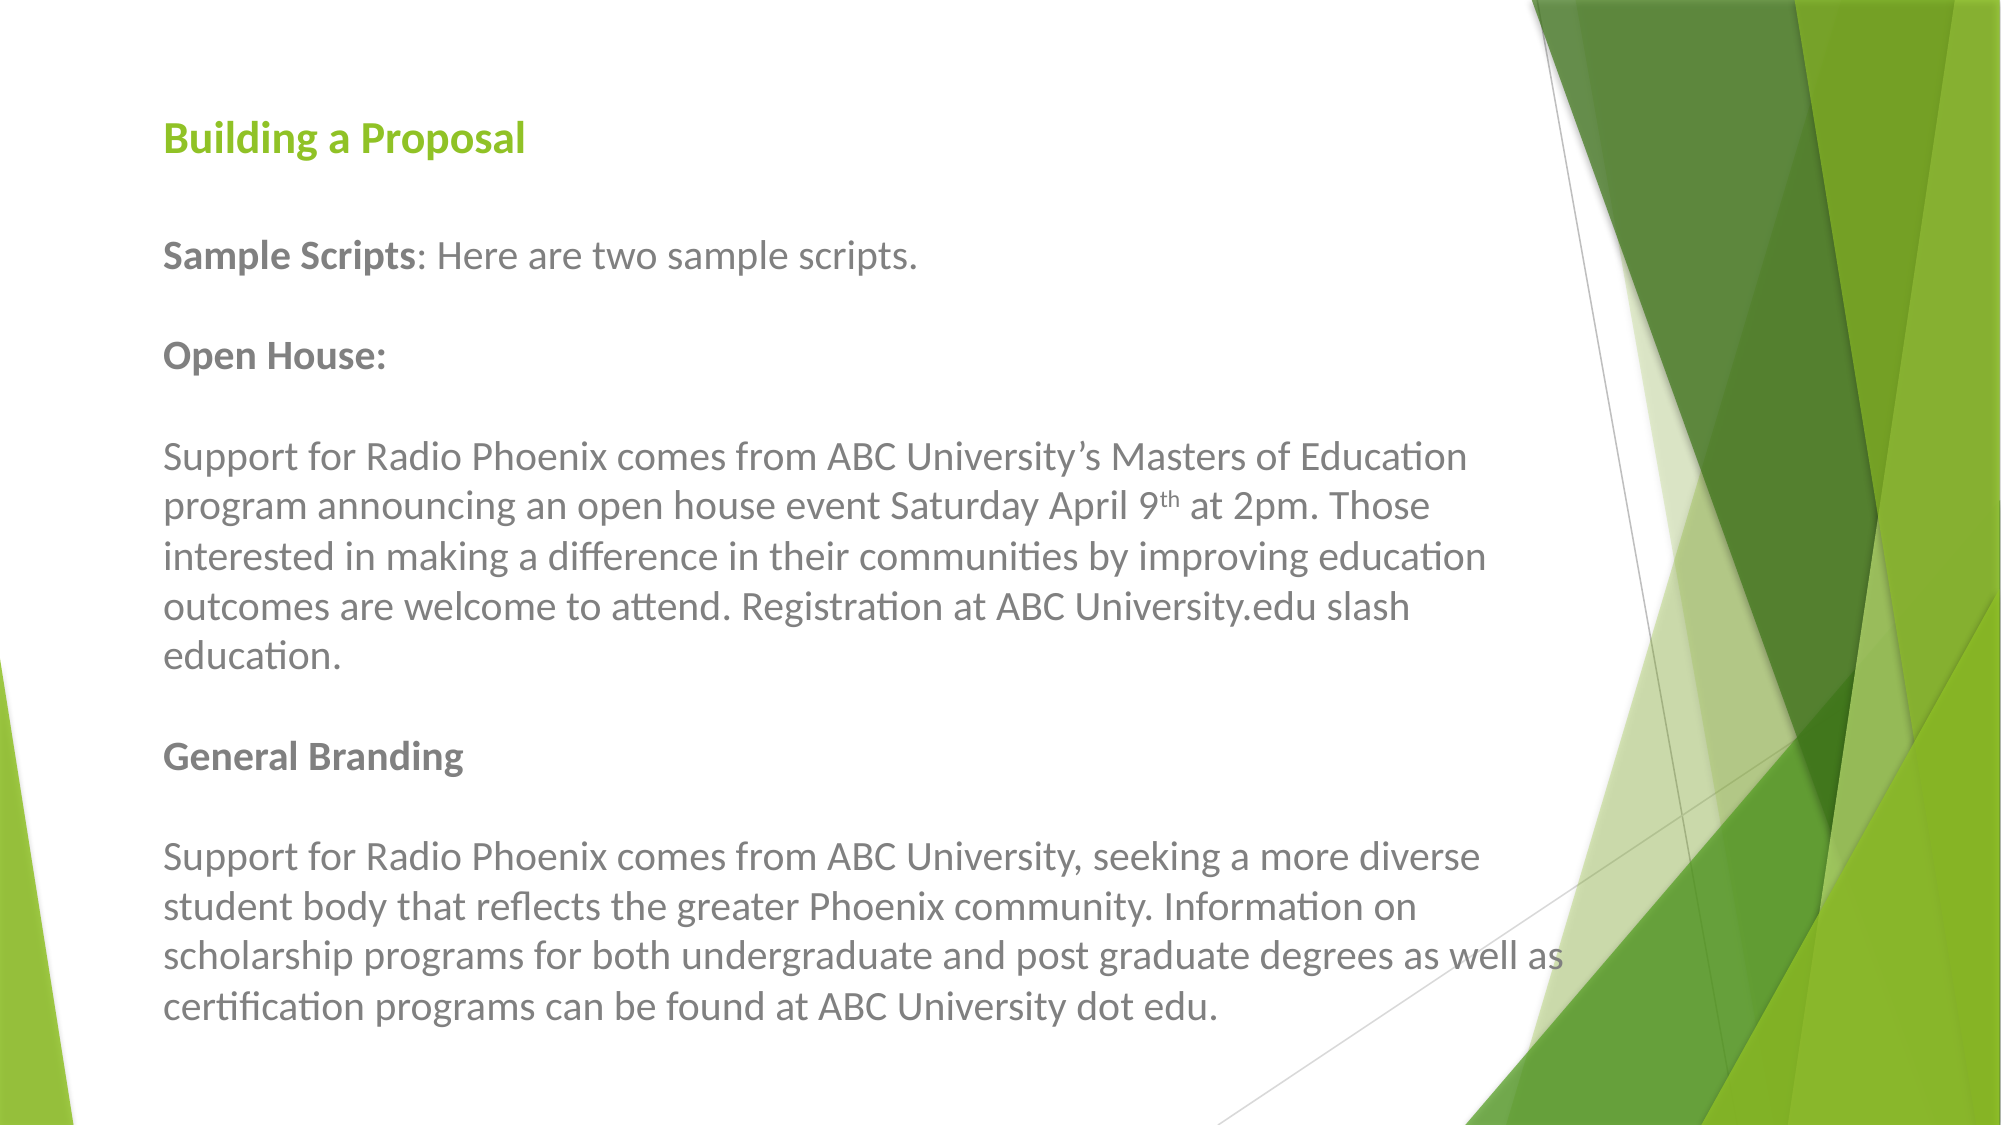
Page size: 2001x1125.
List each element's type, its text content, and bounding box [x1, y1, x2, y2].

text_box Sample Scripts: Here are two sample scripts. Open House: Support for Radio Phoenix comes from ABC University’s Masters of Education program announcing an open house event Saturday April 9th at 2pm. Those interested in making a difference in their communities by improving education outcomes are welcome to attend. Registration at ABC University.edu slash education. General Branding Support for Radio Phoenix comes from ABC University, seeking a more diverse student body that reflects the greater Phoenix community. Information on scholarship programs for both undergraduate and post graduate degrees as well as certification programs can be found at ABC University dot edu. [148, 220, 1602, 1125]
title Building a Proposal [148, 99, 1884, 281]
